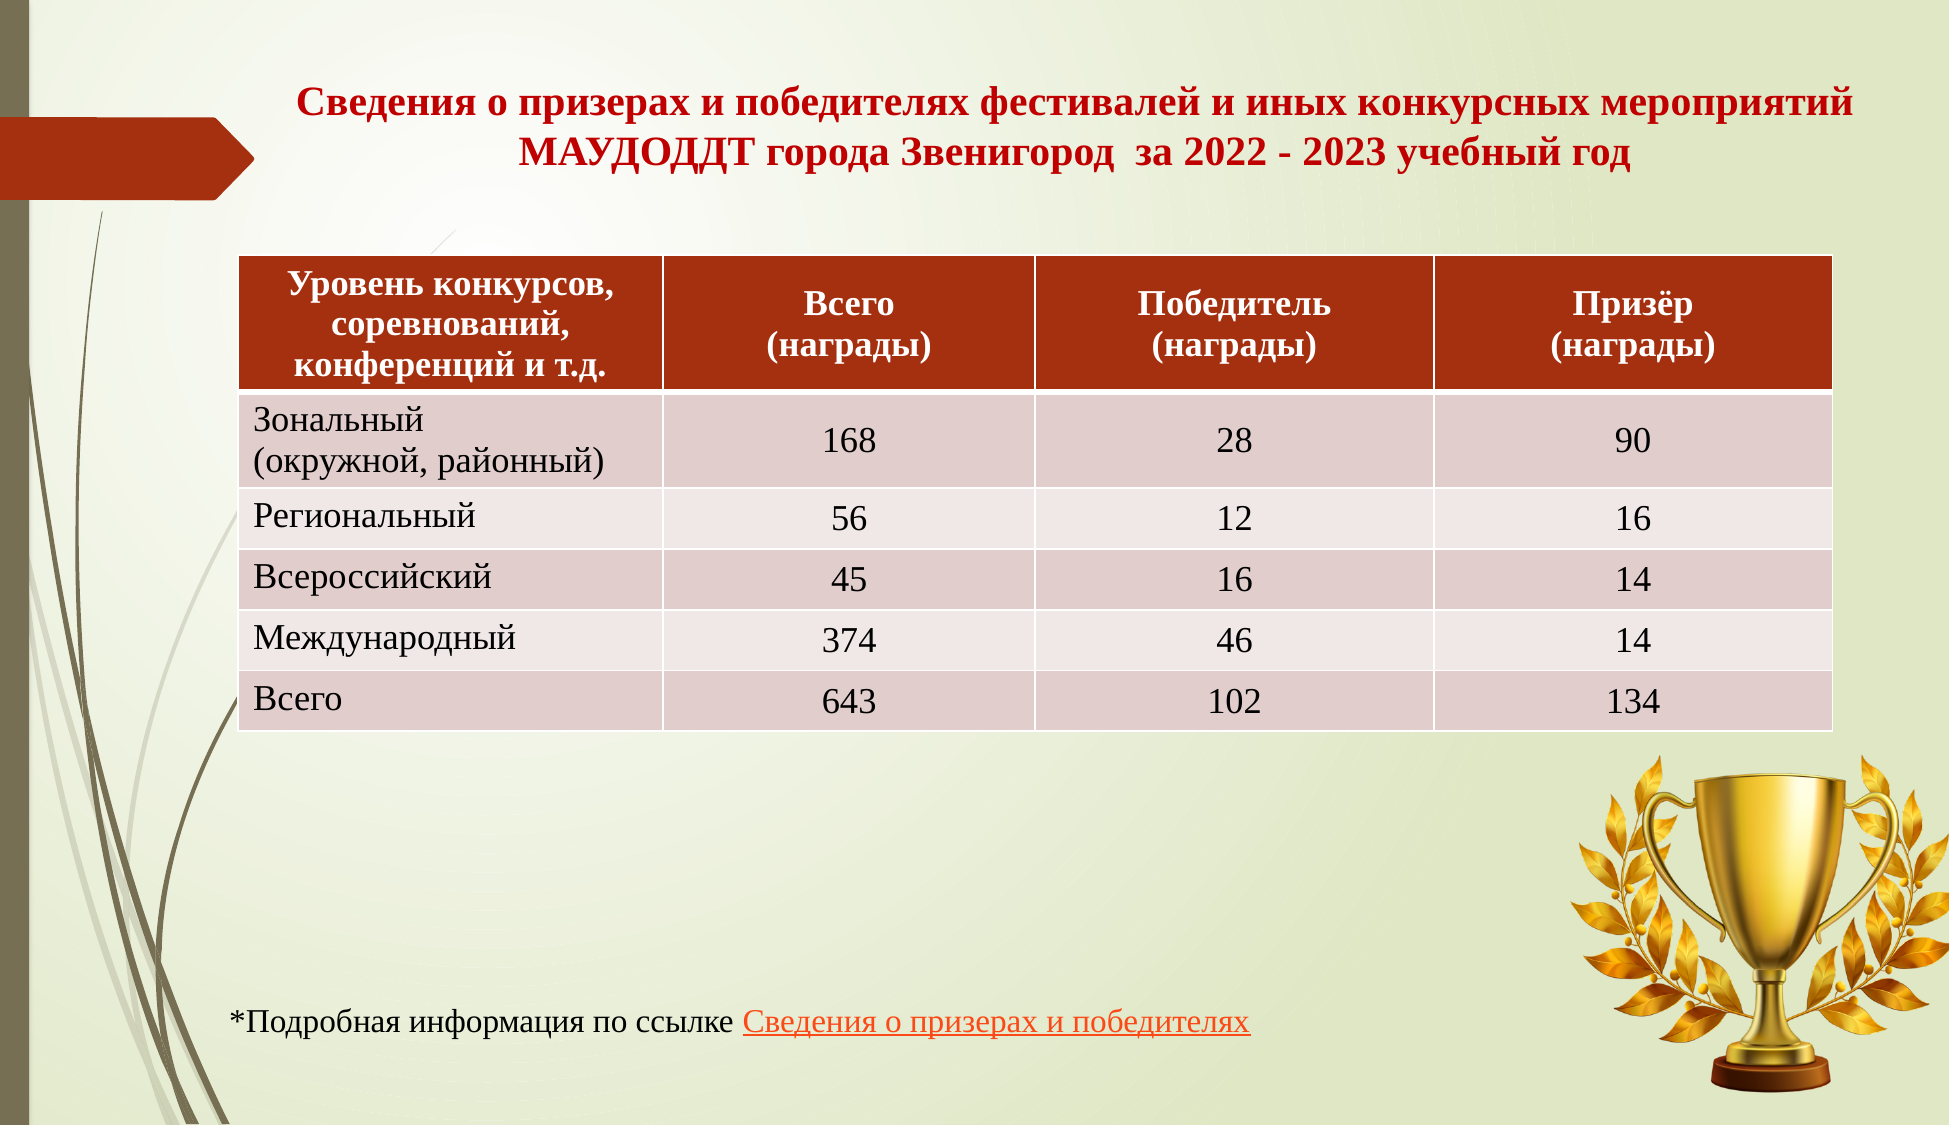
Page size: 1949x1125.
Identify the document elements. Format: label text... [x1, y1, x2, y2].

table_cell 90 [1435, 395, 1832, 487]
table_cell 56 [664, 489, 1034, 548]
table_header Призёр (награды) [1435, 256, 1832, 389]
table_cell Всего [239, 671, 662, 730]
title Сведения о призерах и победителях фестивалей и иных конкурсных мероприятий МАУДОДДТ города Звенигород за 2022 - 2023 учебный год [242, 66, 1908, 184]
table_cell 16 [1036, 550, 1433, 609]
table_cell Зональный (окружной, районный) [239, 395, 662, 487]
table_cell 134 [1435, 671, 1832, 730]
table_cell 374 [664, 611, 1034, 670]
table_header Всего (награды) [664, 256, 1034, 389]
table_cell 16 [1435, 489, 1832, 548]
table_cell 28 [1036, 395, 1433, 487]
table_cell Всероссийский [239, 550, 662, 609]
text_box *Подробная информация по ссылке Сведения о призерах и победителях [214, 991, 1266, 1047]
table_cell 46 [1036, 611, 1433, 670]
table_header Победитель (награды) [1036, 256, 1433, 389]
table_cell 102 [1036, 671, 1433, 730]
table_cell 12 [1036, 489, 1433, 548]
table_cell 14 [1435, 611, 1832, 670]
table_cell Региональный [239, 489, 662, 548]
table_cell 643 [664, 671, 1034, 730]
table_cell 14 [1435, 550, 1832, 609]
table_cell 45 [664, 550, 1034, 609]
picture [1564, 747, 1949, 1098]
table_cell 168 [664, 395, 1034, 487]
table_header Уровень конкурсов, соревнований, конференций и т.д. [239, 256, 662, 389]
table_cell Международный [239, 611, 662, 670]
